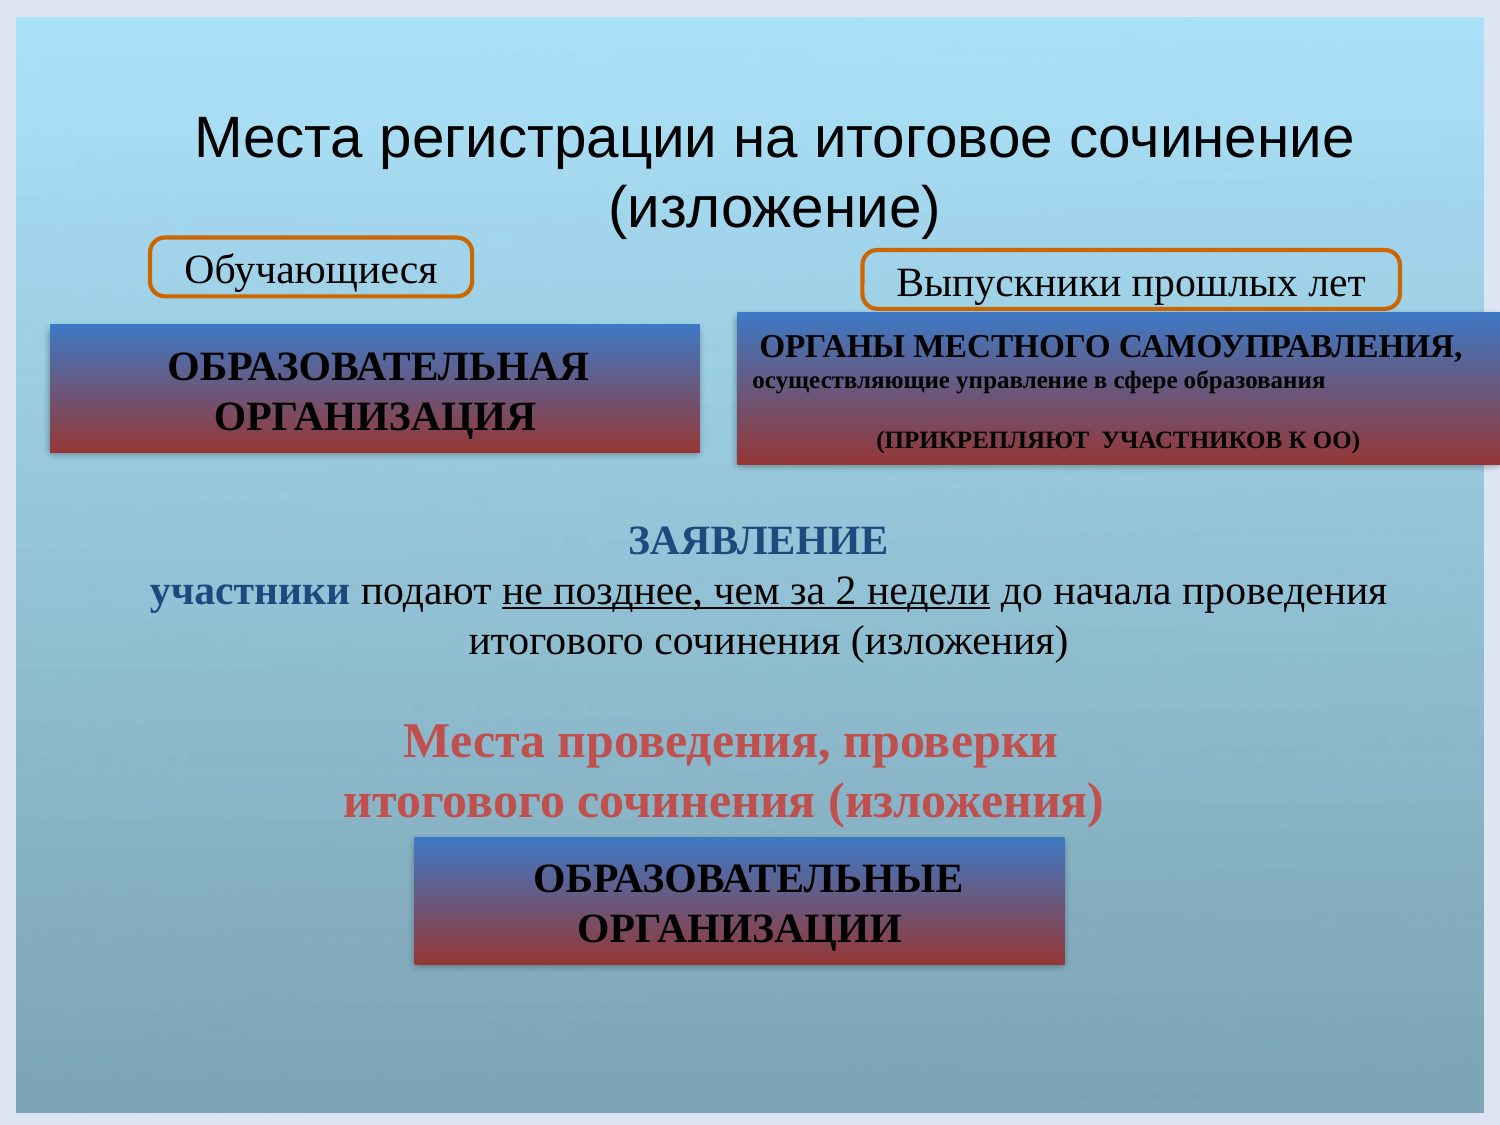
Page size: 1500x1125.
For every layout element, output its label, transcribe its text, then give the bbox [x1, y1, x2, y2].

text_box ОБРАЗОВАТЕЛЬНАЯ ОРГАНИЗАЦИЯ [50, 324, 700, 453]
text_box ОРГАНЫ МЕСТНОГО САМОУПРАВЛЕНИЯ, осуществляющие управление в сфере образования (ПРИКРЕПЛЯЮТ УЧАСТНИКОВ К ОО) [737, 312, 1500, 465]
title Места регистрации на итоговое сочинение (изложение) [87, 87, 1463, 250]
text_box ЗАЯВЛЕНИЕ участники подают не позднее, чем за 2 недели до начала проведения итогового сочинения (изложения) [87, 437, 1450, 688]
text_box ОБРАЗОВАТЕЛЬНЫЕ ОРГАНИЗАЦИИ [414, 837, 1065, 965]
text_box Обучающиеся [149, 237, 473, 297]
text_box Выпускники прошлых лет [862, 249, 1400, 309]
text_box Места проведения, проверки итогового сочинения (изложения) [56, 712, 1419, 763]
